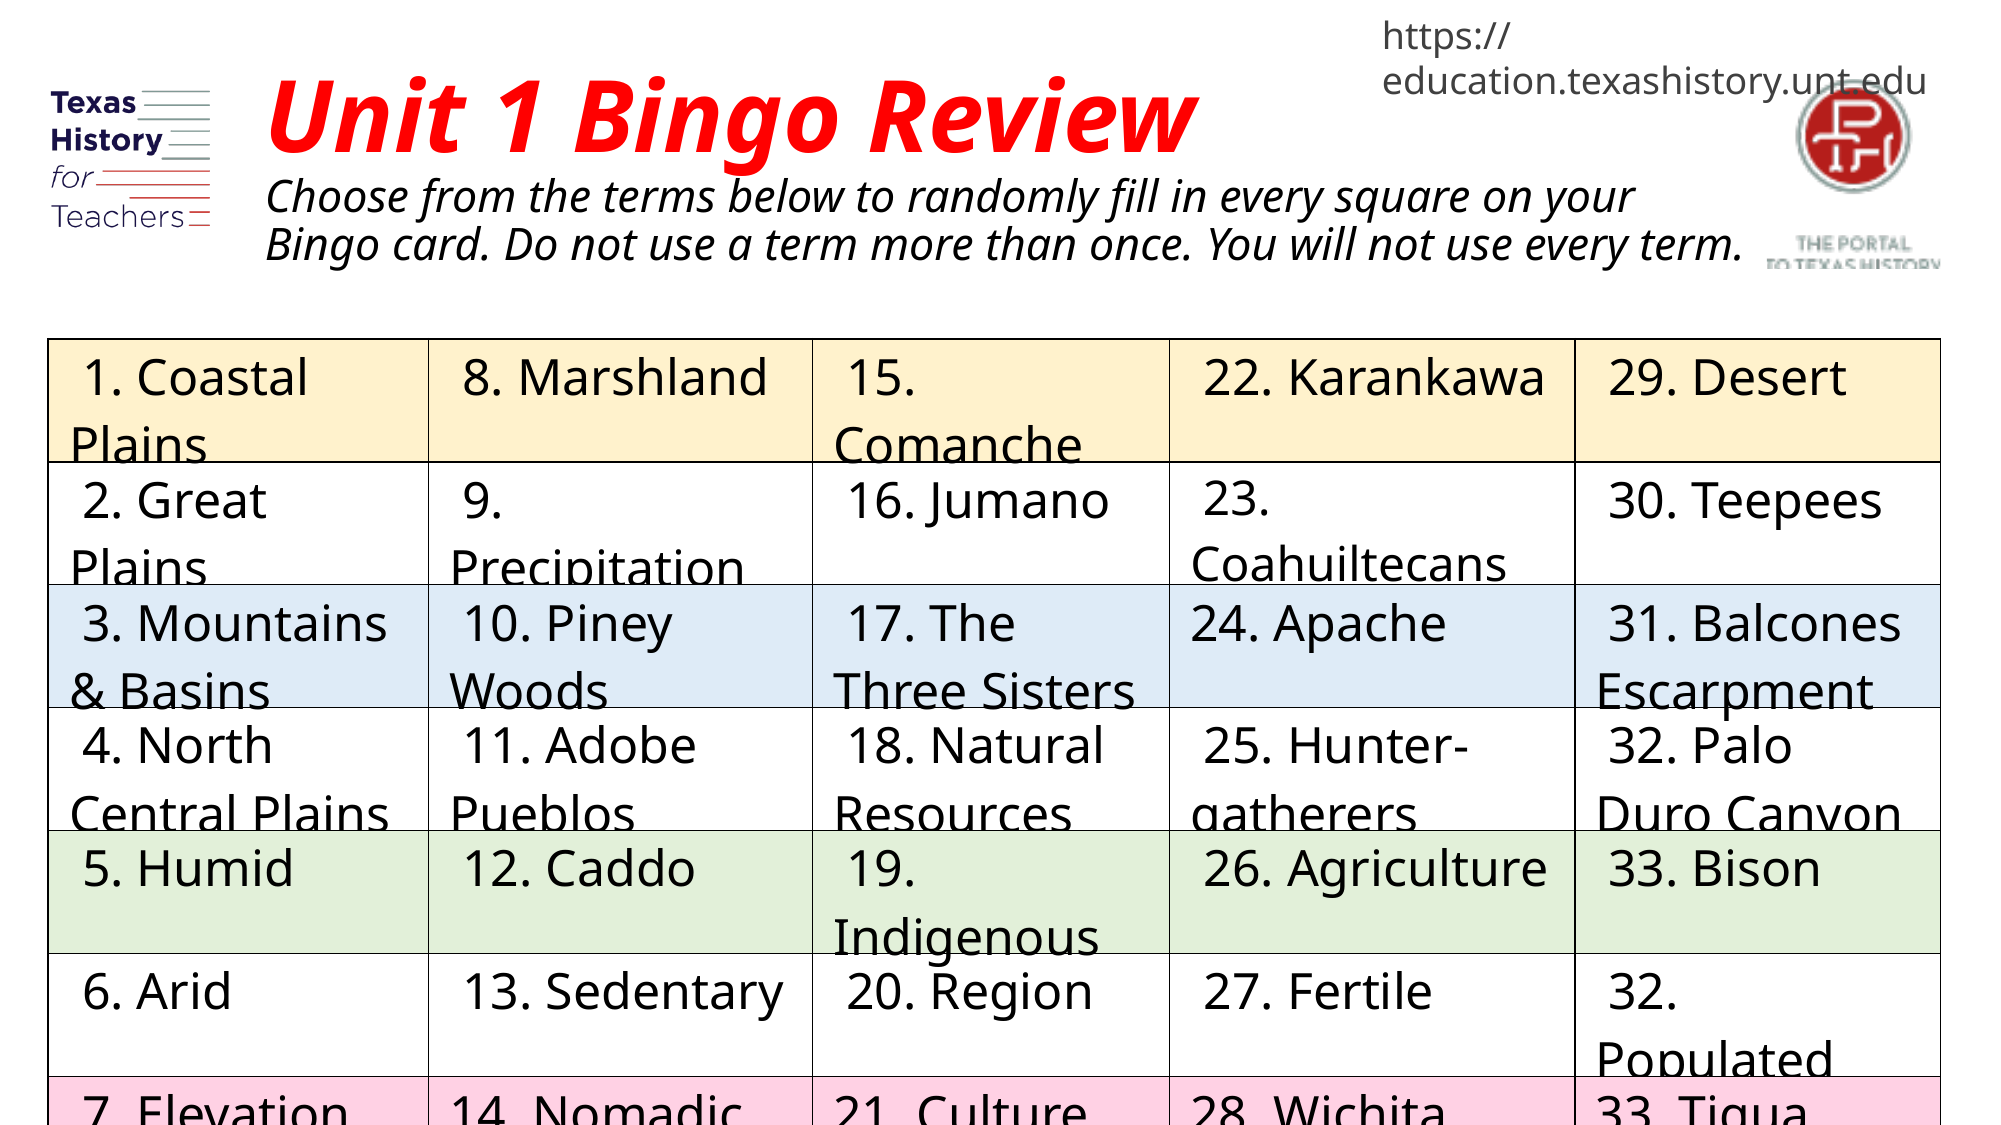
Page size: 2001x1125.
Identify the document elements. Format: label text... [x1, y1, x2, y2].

table_header 8. Marshland [429, 340, 812, 461]
table_cell 33. Bison [1576, 831, 1940, 953]
table_cell 4. North Central Plains [49, 708, 428, 830]
table_cell 26. Agriculture [1170, 831, 1574, 953]
table_cell 24. Apache [1170, 585, 1574, 707]
table_header 29. Desert [1576, 340, 1940, 461]
table_cell 7. Elevation [49, 1077, 428, 1125]
table_cell 18. Natural Resources [813, 708, 1169, 830]
table_cell 12. Caddo [429, 831, 812, 953]
table_cell 19. Indigenous [813, 831, 1169, 953]
table_cell 14. Nomadic [429, 1077, 812, 1125]
table_cell 2. Great Plains [49, 463, 428, 584]
table_cell 20. Region [813, 954, 1169, 1076]
table_cell 10. Piney Woods [429, 585, 812, 707]
table_cell 32. Populated [1576, 954, 1940, 1076]
text_box https://education.texashistory.unt.edu [1367, 4, 2000, 110]
table_cell 28. Wichita [1170, 1077, 1574, 1125]
picture [1766, 79, 1941, 269]
table_cell 32. Palo Duro Canyon [1576, 708, 1940, 830]
table_cell 5. Humid [49, 831, 428, 953]
table_cell 27. Fertile [1170, 954, 1574, 1076]
table_cell 30. Teepees [1576, 463, 1940, 584]
table_cell 31. Balcones Escarpment [1576, 585, 1940, 707]
table_cell 13. Sedentary [429, 954, 812, 1076]
table_cell 11. Adobe Pueblos [429, 708, 812, 830]
title Unit 1 Bingo Review Choose from the terms below to randomly fill in every square on your Bingo card. Do not use a term more than once. You will not use every term. [249, 12, 1767, 279]
table_header 1. Coastal Plains [49, 340, 428, 461]
table_cell 21. Culture [813, 1077, 1169, 1125]
table_header 15. Comanche [813, 340, 1169, 461]
table_cell 33. Tigua [1576, 1077, 1940, 1125]
table_cell 6. Arid [49, 954, 428, 1076]
table_cell 16. Jumano [813, 463, 1169, 584]
table_cell 25. Hunter- gatherers [1170, 708, 1574, 830]
table_cell 17. The Three Sisters [813, 585, 1169, 707]
table_cell 9. Precipitation [429, 463, 812, 584]
table_cell 3. Mountains & Basins [49, 585, 428, 707]
table_header 22. Karankawa [1170, 340, 1574, 461]
picture [2, 30, 269, 296]
table_cell 23. Coahuiltecans [1170, 463, 1574, 584]
